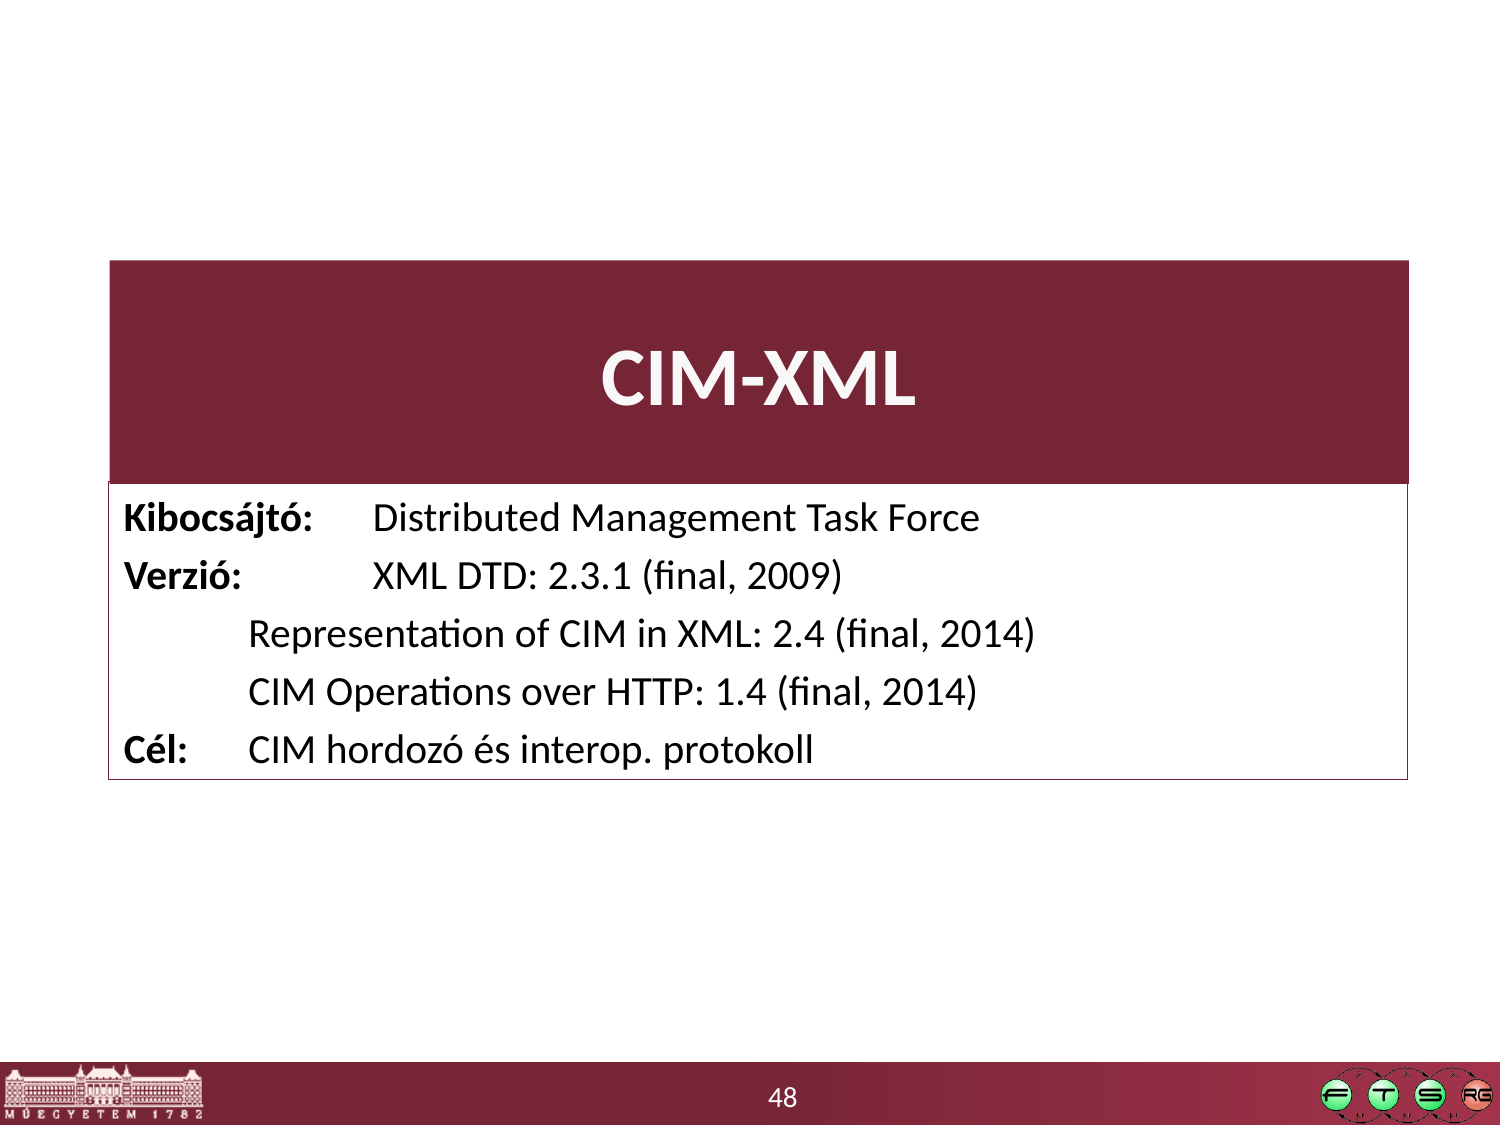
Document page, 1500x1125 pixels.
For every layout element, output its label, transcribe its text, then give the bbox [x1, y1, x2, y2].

picture [0, 1063, 209, 1123]
picture [1318, 1065, 1494, 1125]
list Kibocsájtó: Distributed Management Task Force Verzió: XML DTD: 2.3.1 (final, 2009) Representation of CIM in XML: 2.4 (final, 2014) CIM Operations over HTTP: 1.4 (final, 2014) Cél: CIM hordozó és interop. protokoll [108, 481, 1408, 780]
title CIM-XML [109, 260, 1409, 484]
